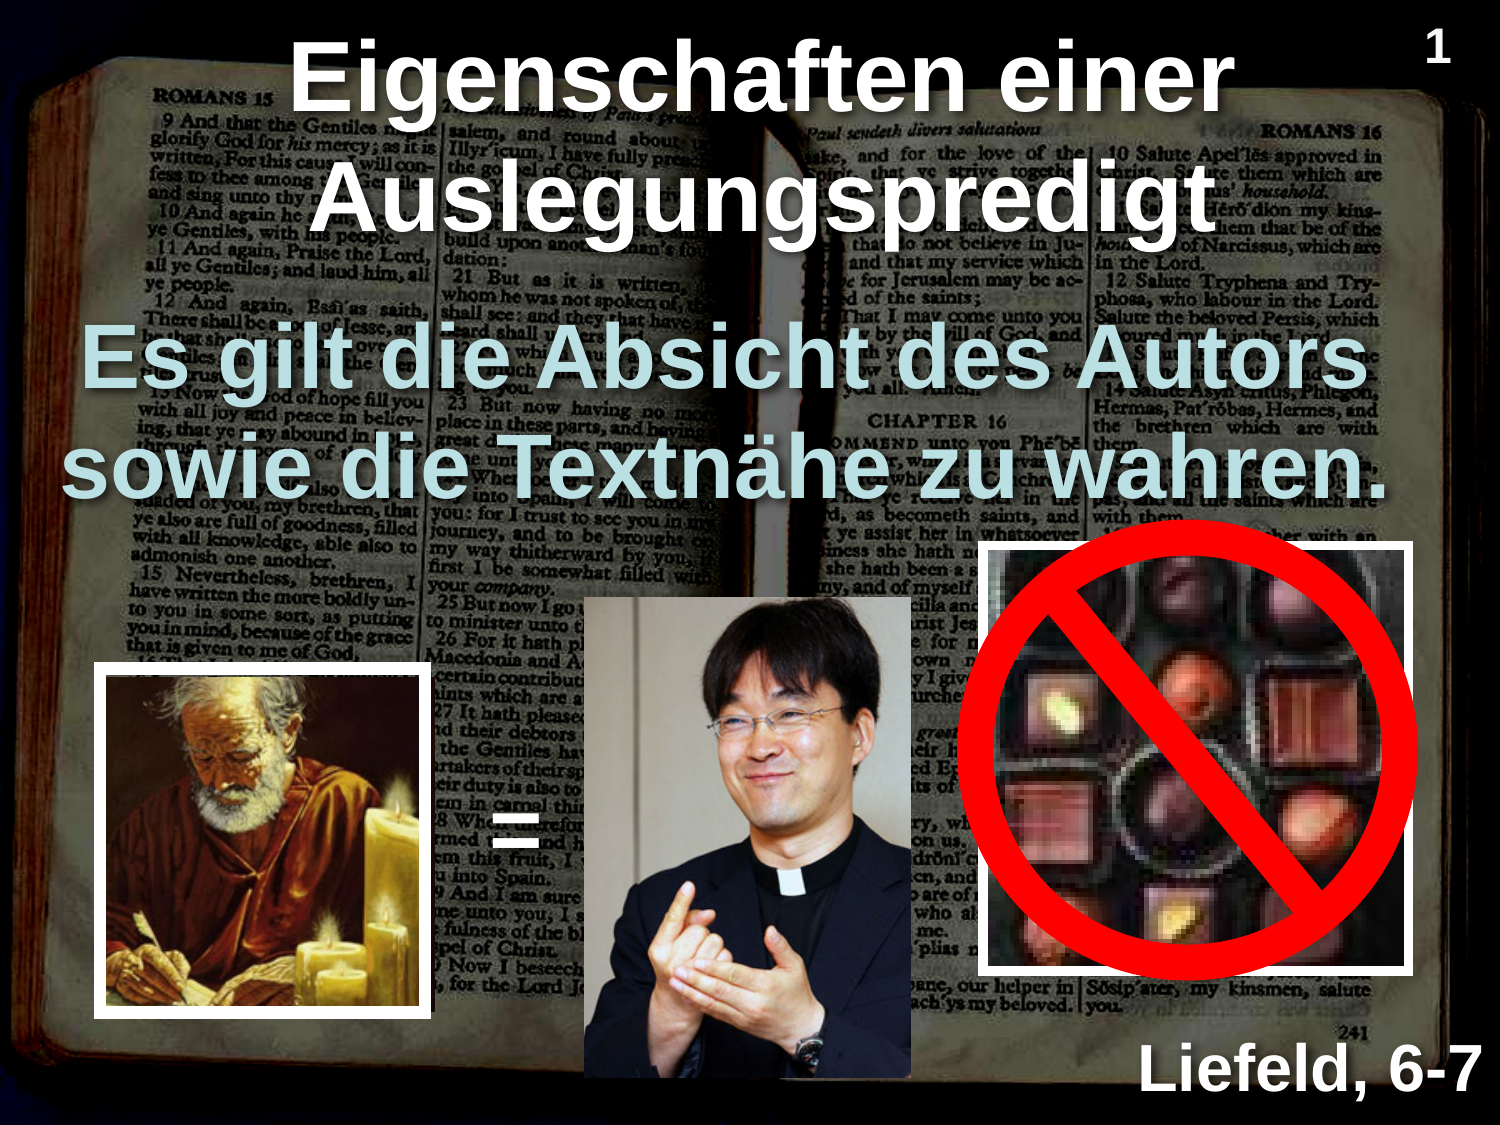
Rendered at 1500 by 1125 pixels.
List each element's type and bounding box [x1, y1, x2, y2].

text_box [974, 537, 1401, 963]
picture [0, 0, 1500, 1125]
